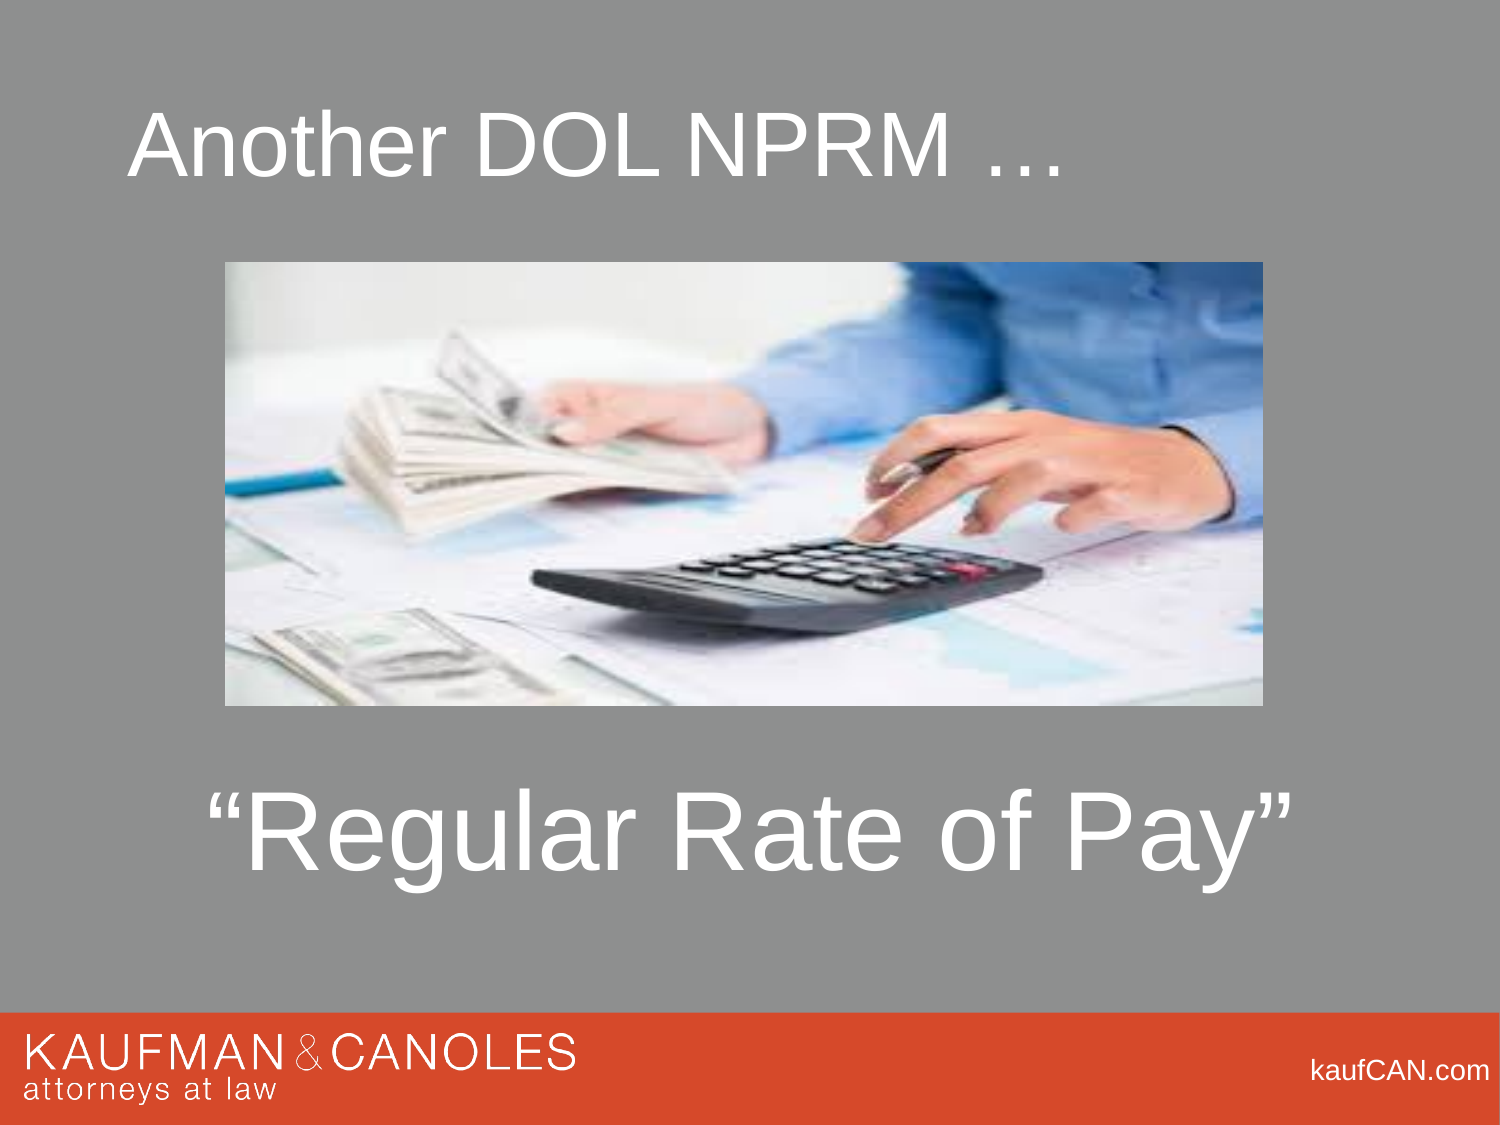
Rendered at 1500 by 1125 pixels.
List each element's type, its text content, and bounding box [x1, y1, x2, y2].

title Another DOL NPRM … [112, 50, 1388, 231]
picture [224, 262, 1263, 706]
list “Regular Rate of Pay” [112, 750, 1388, 963]
picture [24, 1033, 575, 1105]
